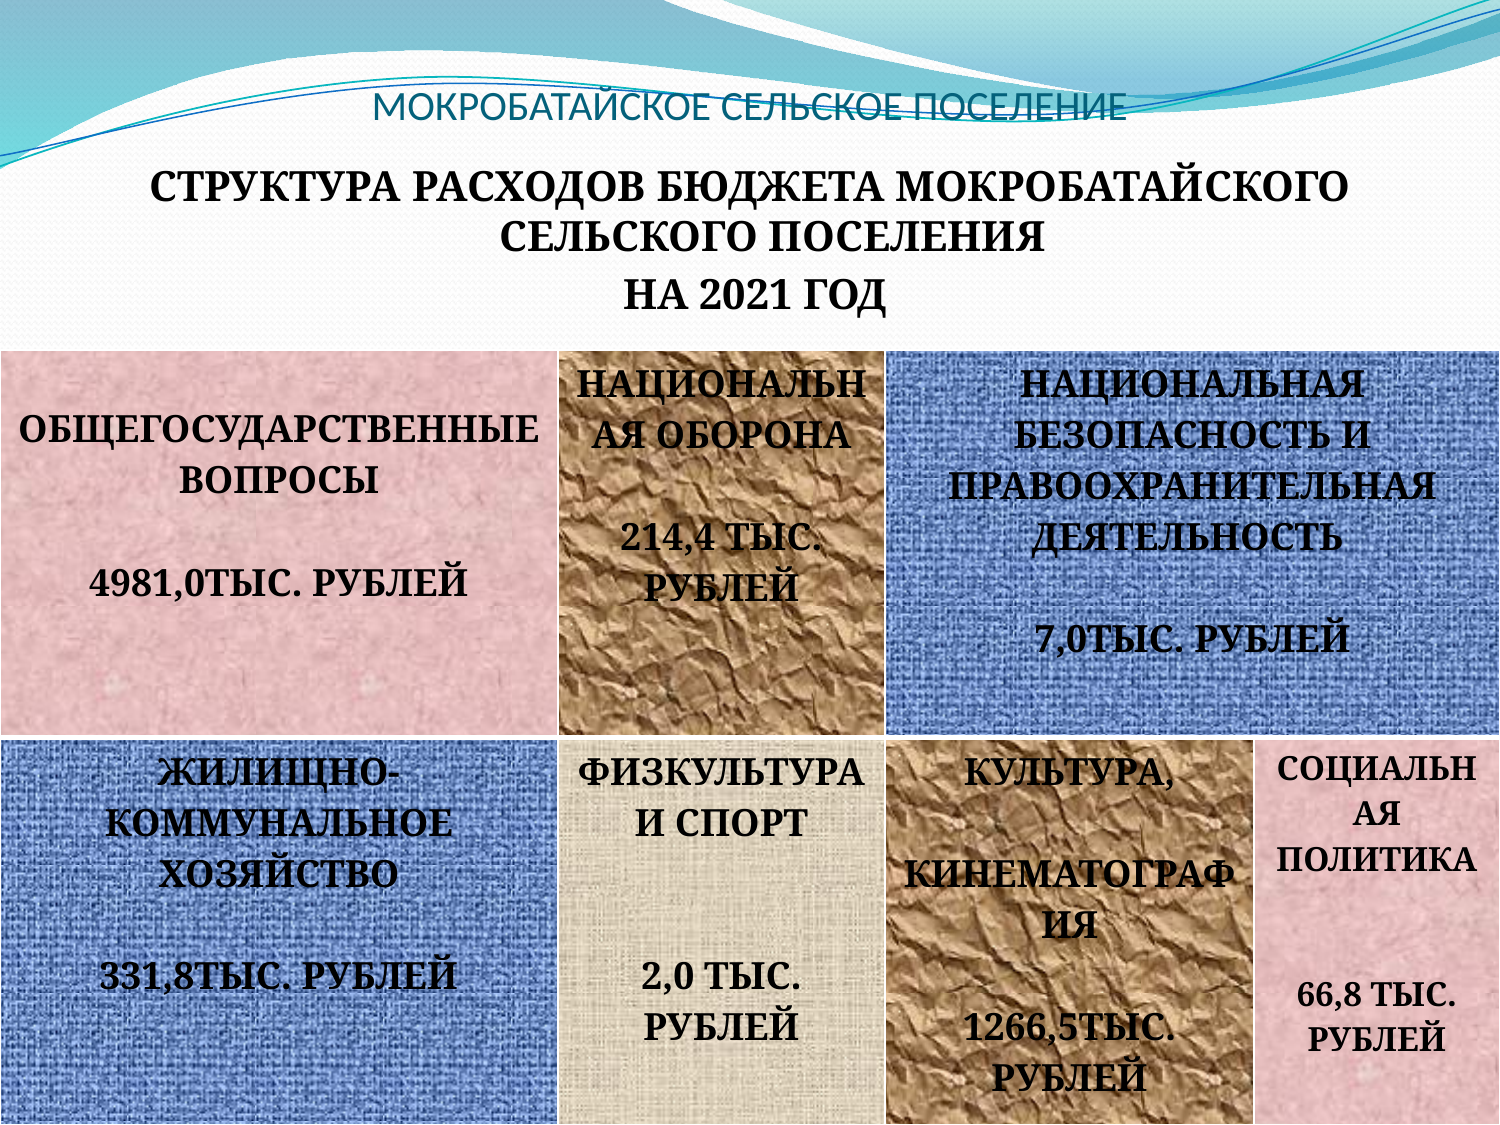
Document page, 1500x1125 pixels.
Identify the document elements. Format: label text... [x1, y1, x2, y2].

list СТРУКТУРА РАСХОДОВ БЮДЖЕТА МОКРОБАТАЙСКОГО СЕЛЬСКОГО ПОСЕЛЕНИЯ НА 2021 ГОД [35, 152, 1465, 349]
title МОКРОБАТАЙСКОЕ СЕЛЬСКОЕ ПОСЕЛЕНИЕ [75, 45, 1425, 129]
table_cell СОЦИАЛЬНАЯ ПОЛИТИКА 66,8 ТЫС. РУБЛЕЙ [1255, 740, 1499, 1124]
table_cell КУЛЬТУРА, КИНЕМАТОГРАФИЯ 1266,5ТЫС. РУБЛЕЙ [886, 740, 1253, 1124]
table_cell ФИЗКУЛЬТУРА И СПОРТ 2,0 ТЫС. РУБЛЕЙ [559, 740, 884, 1124]
table_cell ЖИЛИЩНО- КОММУНАЛЬНОЕ ХОЗЯЙСТВО 331,8ТЫС. РУБЛЕЙ [1, 740, 557, 1124]
table_header НАЦИОНАЛЬНАЯ БЕЗОПАСНОСТЬ И ПРАВООХРАНИТЕЛЬНАЯ ДЕЯТЕЛЬНОСТЬ 7,0ТЫС. РУБЛЕЙ [886, 351, 1499, 735]
table_header НАЦИОНАЛЬНАЯ ОБОРОНА 214,4 ТЫС. РУБЛЕЙ [559, 351, 884, 735]
table_header ОБЩЕГОСУДАРСТВЕННЫЕ ВОПРОСЫ 4981,0ТЫС. РУБЛЕЙ [1, 351, 557, 735]
